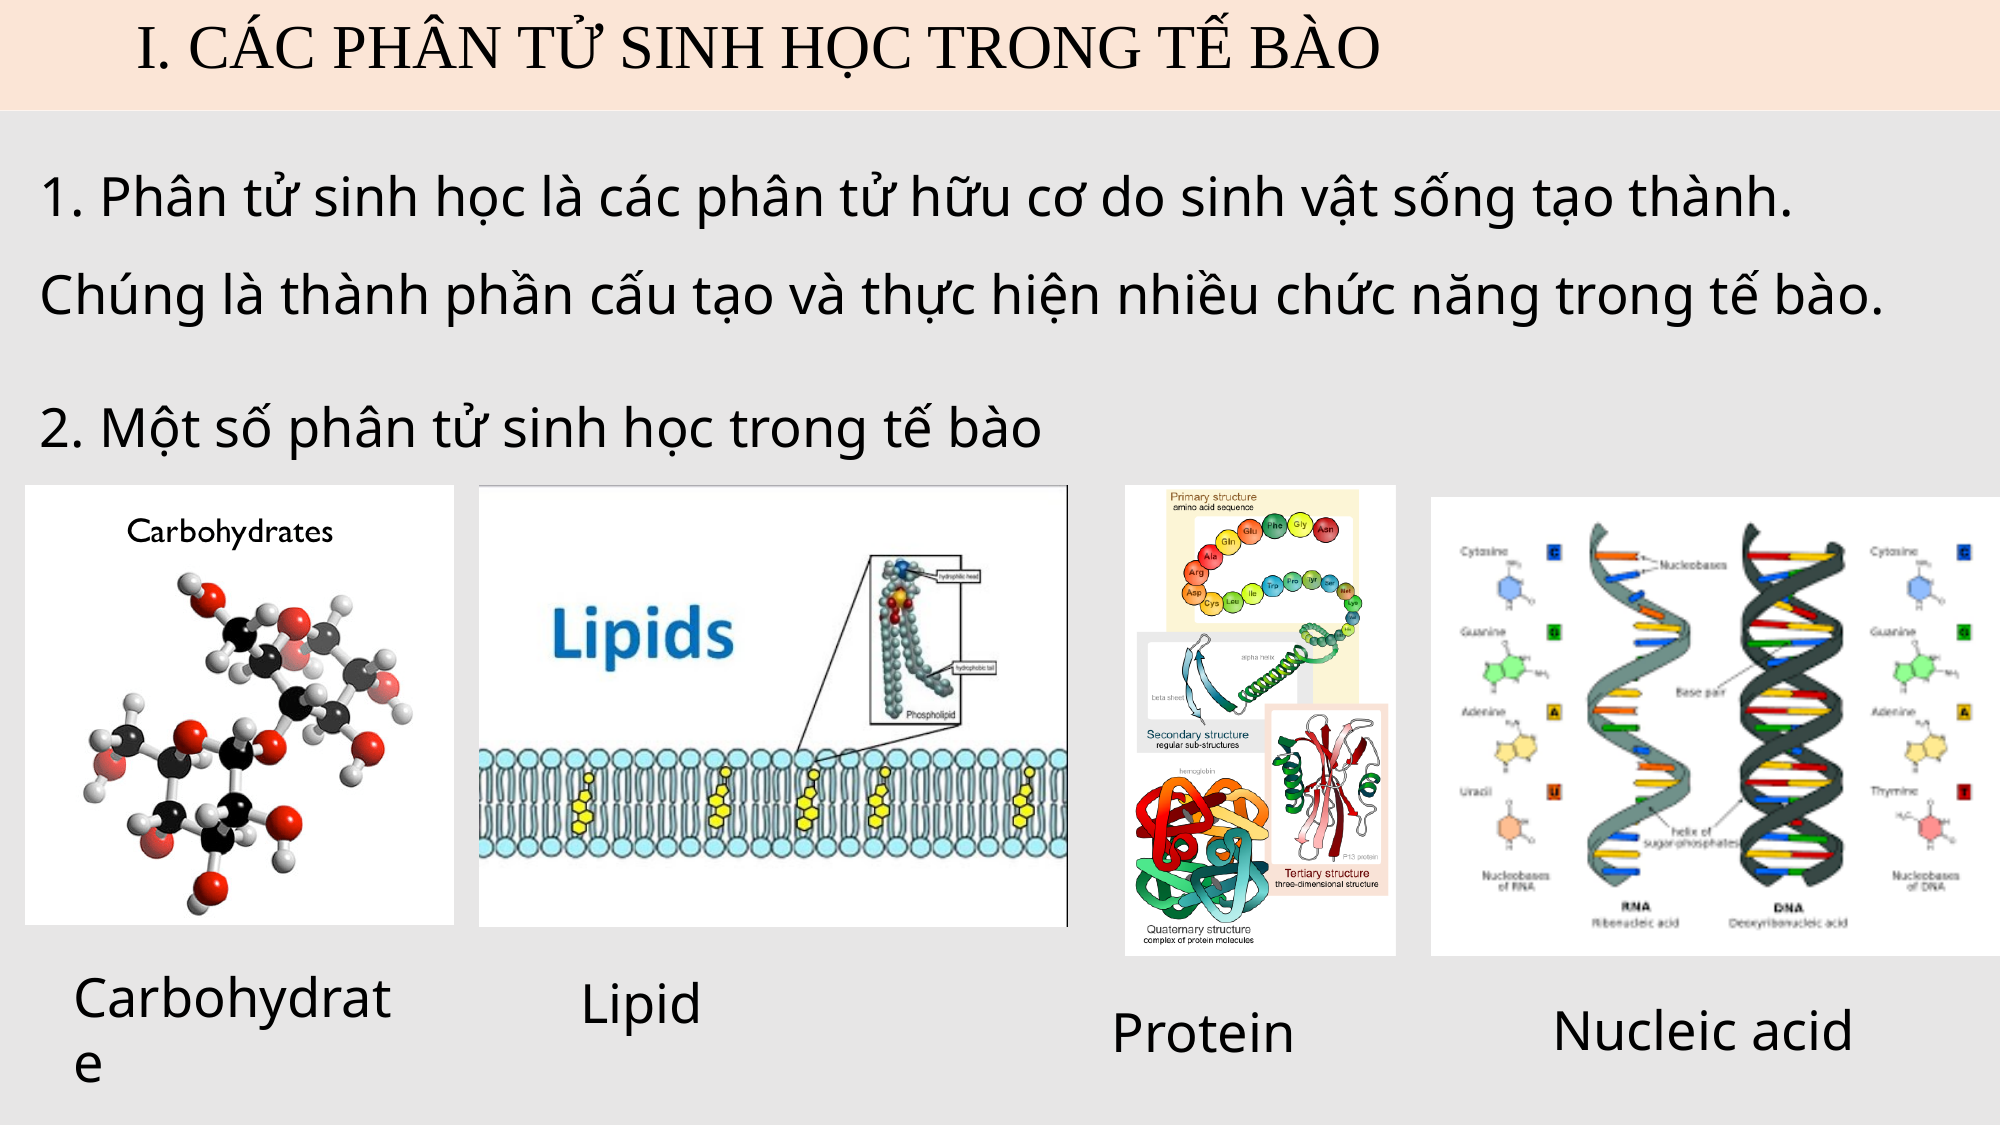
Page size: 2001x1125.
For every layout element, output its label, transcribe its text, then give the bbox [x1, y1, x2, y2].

text_box Nucleic acid [1537, 989, 1897, 1069]
text_box Carbohydrate [58, 955, 417, 1101]
picture [1125, 485, 1396, 956]
text_box 1. Phân tử sinh học là các phân tử hữu cơ do sinh vật sống tạo thành. Chúng là thành phần cấu tạo và thực hiện nhiều chức năng trong tế bào. [25, 122, 1964, 378]
text_box Protein [1096, 990, 1456, 1071]
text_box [0, 0, 2000, 111]
text_box Lipid [565, 961, 924, 1042]
picture [25, 484, 454, 925]
text_box 2. Một số phân tử sinh học trong tế bào [25, 386, 1931, 466]
picture [1431, 497, 2000, 956]
picture [479, 484, 1068, 927]
